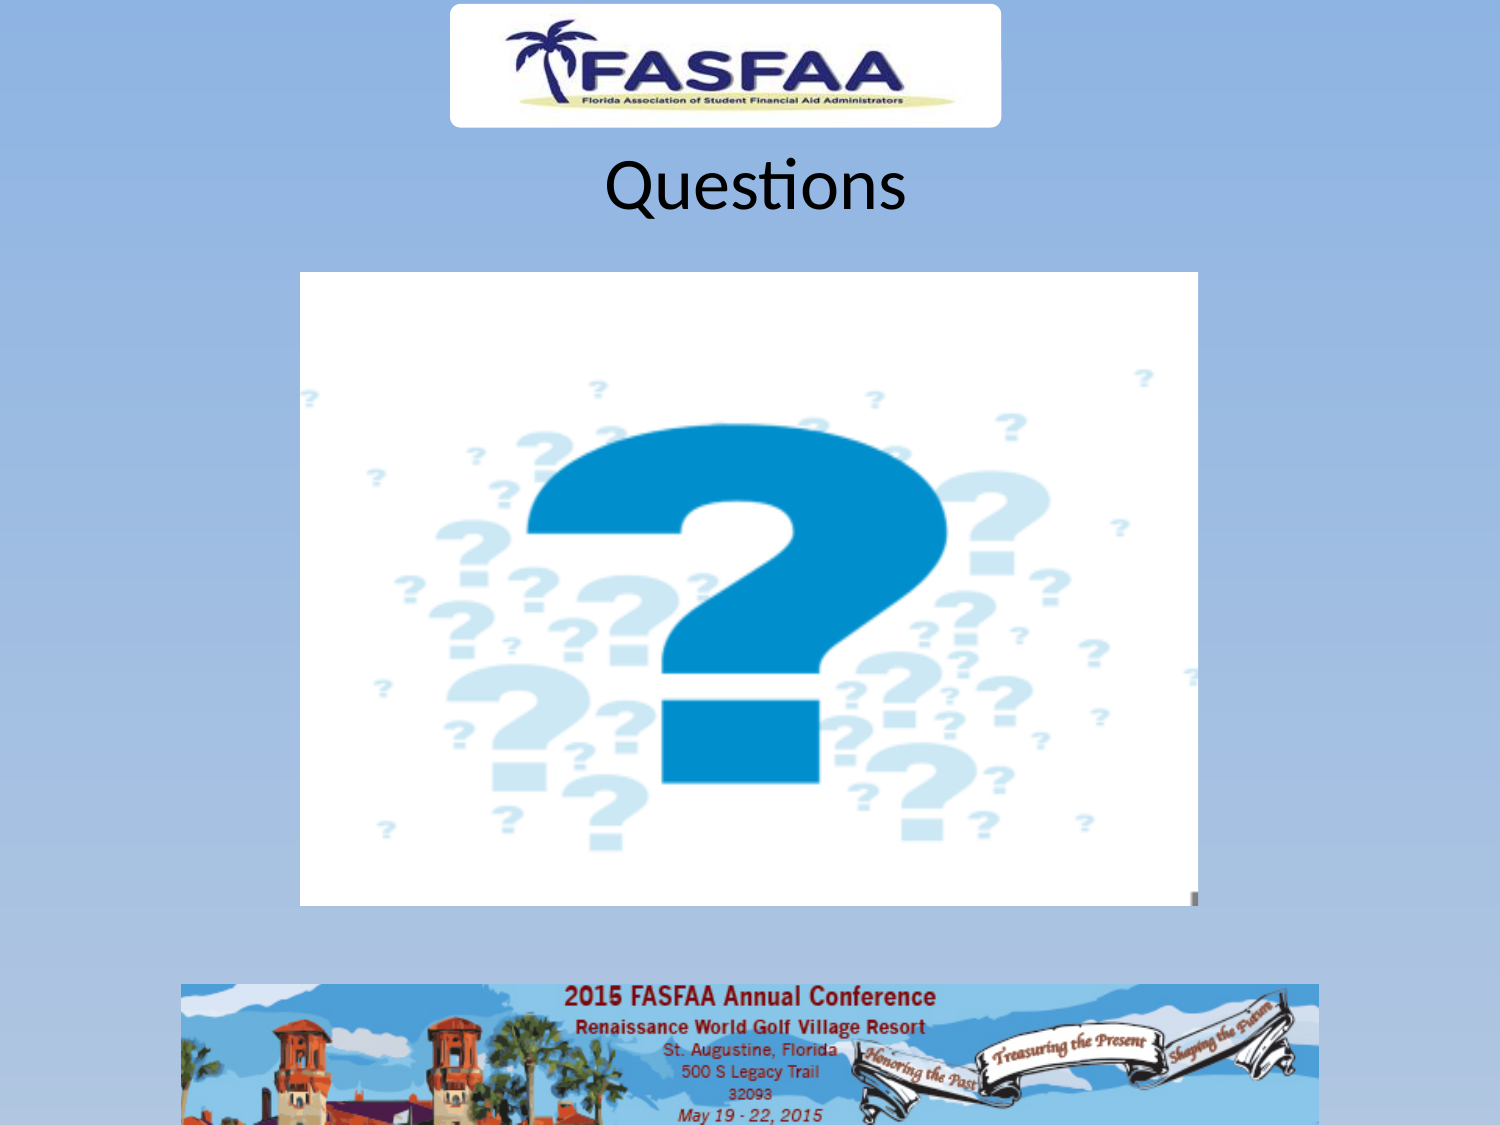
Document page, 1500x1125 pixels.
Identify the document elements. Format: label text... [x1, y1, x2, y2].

picture [450, 3, 1002, 127]
title Questions [75, 127, 1438, 233]
picture [299, 271, 1199, 906]
picture [181, 984, 1319, 1125]
